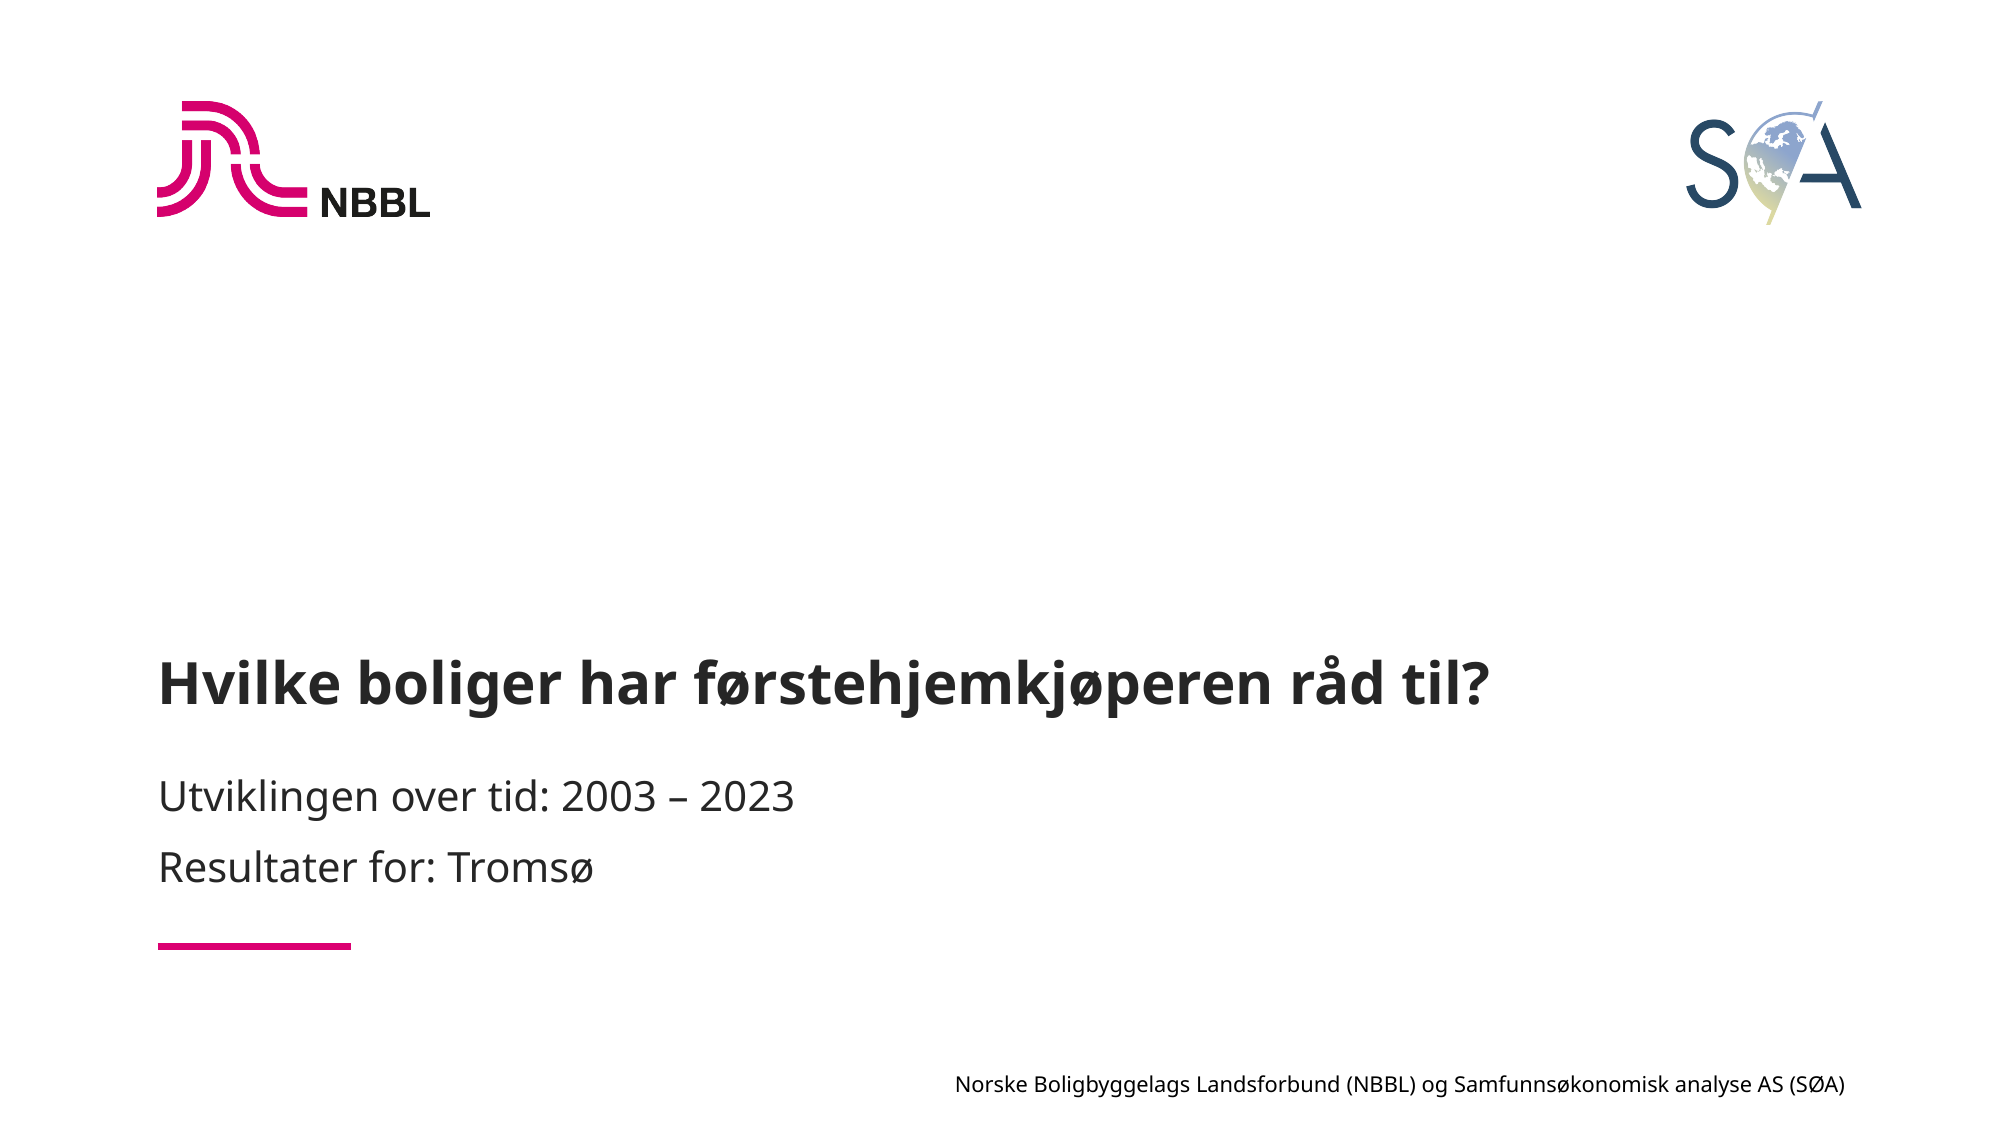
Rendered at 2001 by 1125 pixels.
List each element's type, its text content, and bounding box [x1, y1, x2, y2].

text_box Norske Boligbyggelags Landsforbund (NBBL) og Samfunnsøkonomisk analyse AS (SØA) [490, 1063, 1862, 1105]
title Hvilke boliger har førstehjemkjøperen råd til? [157, 646, 1862, 863]
list Utviklingen over tid: 2003 – 2023 [157, 767, 1478, 838]
picture [1686, 101, 1862, 225]
picture [157, 101, 430, 217]
text_box Resultater for: Tromsø [157, 838, 1478, 917]
